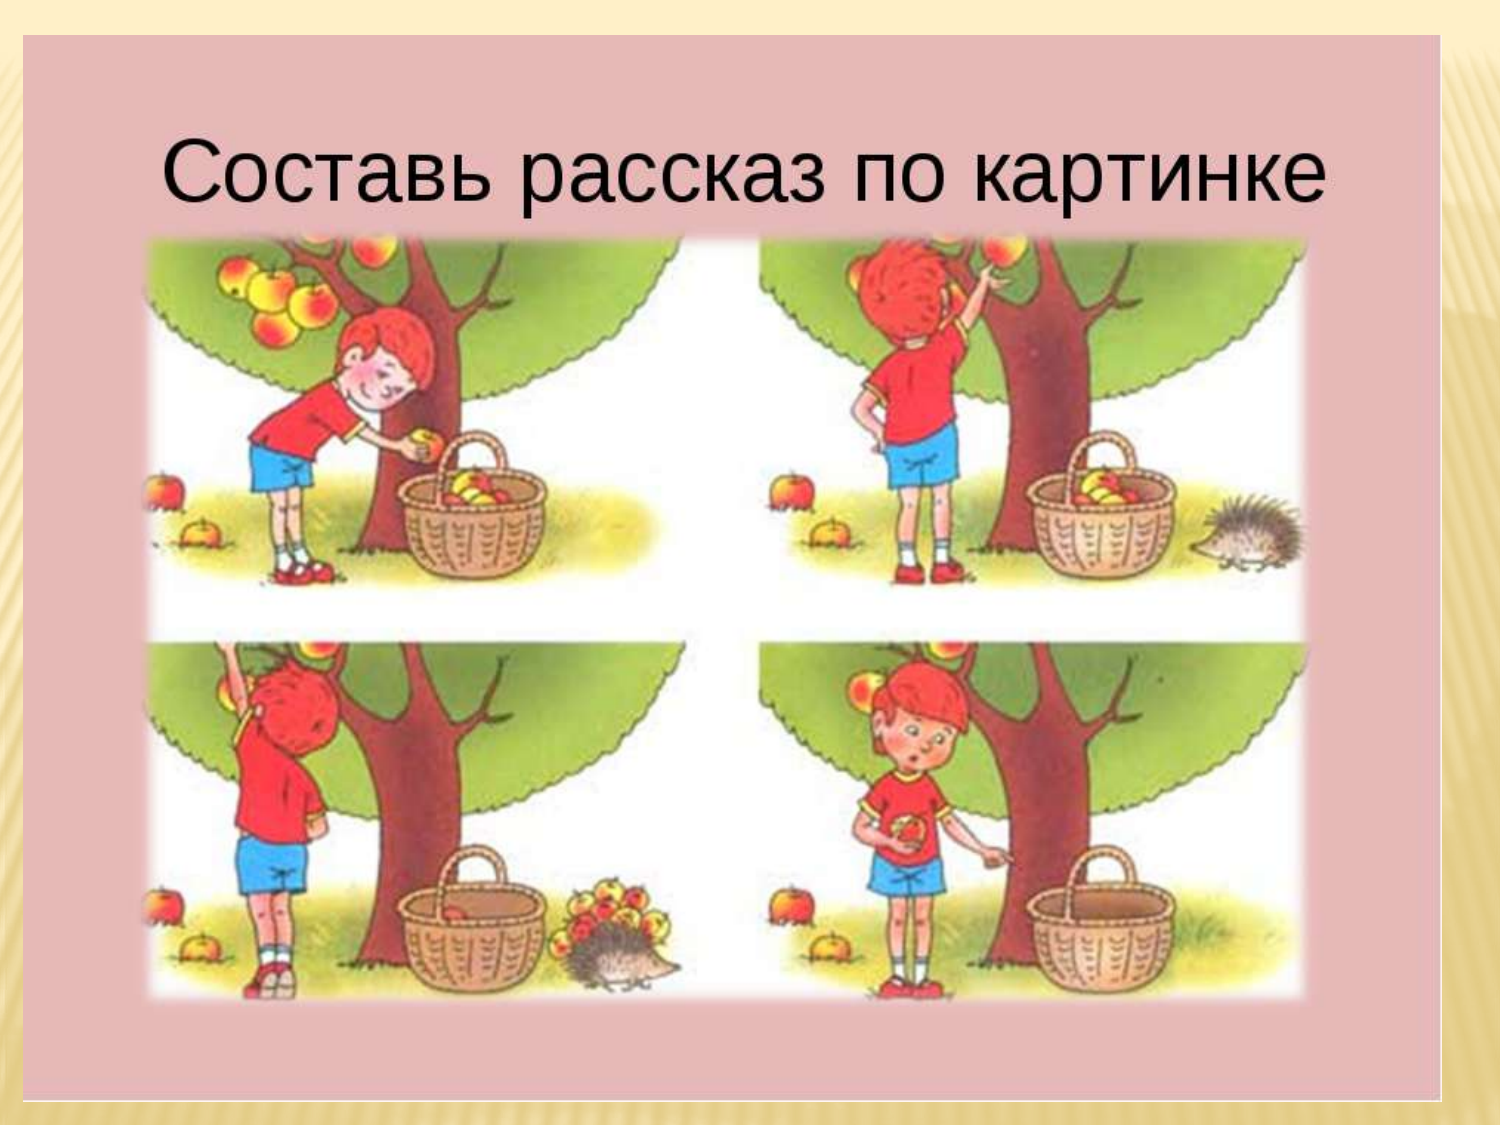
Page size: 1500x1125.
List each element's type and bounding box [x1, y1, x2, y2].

picture [23, 34, 1442, 1102]
